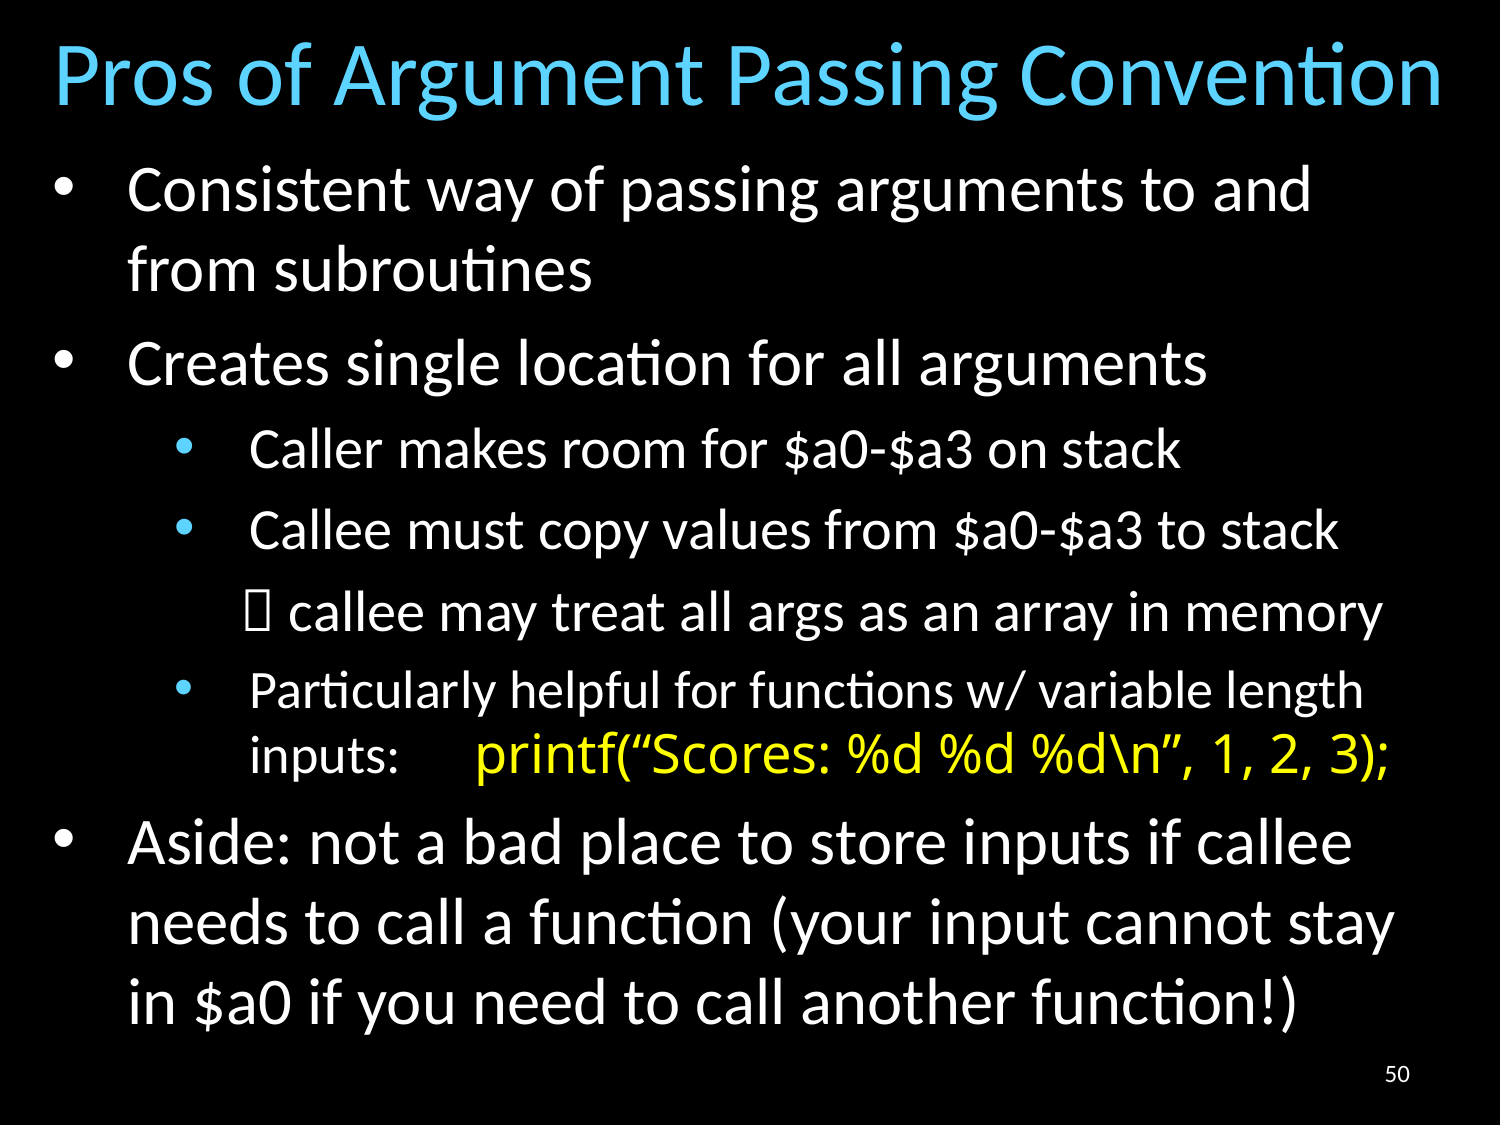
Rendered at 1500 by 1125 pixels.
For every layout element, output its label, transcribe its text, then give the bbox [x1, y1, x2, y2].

title Pros of Argument Passing Convention [37, 24, 1463, 113]
slide_number 50 [1074, 1042, 1425, 1103]
list Consistent way of passing arguments to and from subroutines Creates single location for all arguments Caller makes room for $a0-$a3 on stack Callee must copy values from $a0-$a3 to stack  callee may treat all args as an array in memory Particularly helpful for functions w/ variable length inputs: printf(“Scores: %d %d %d\n”, 1, 2, 3); Aside: not a bad place to store inputs if callee needs to call a function (your input cannot stay in $a0 if you need to call another function!) [37, 137, 1463, 1063]
